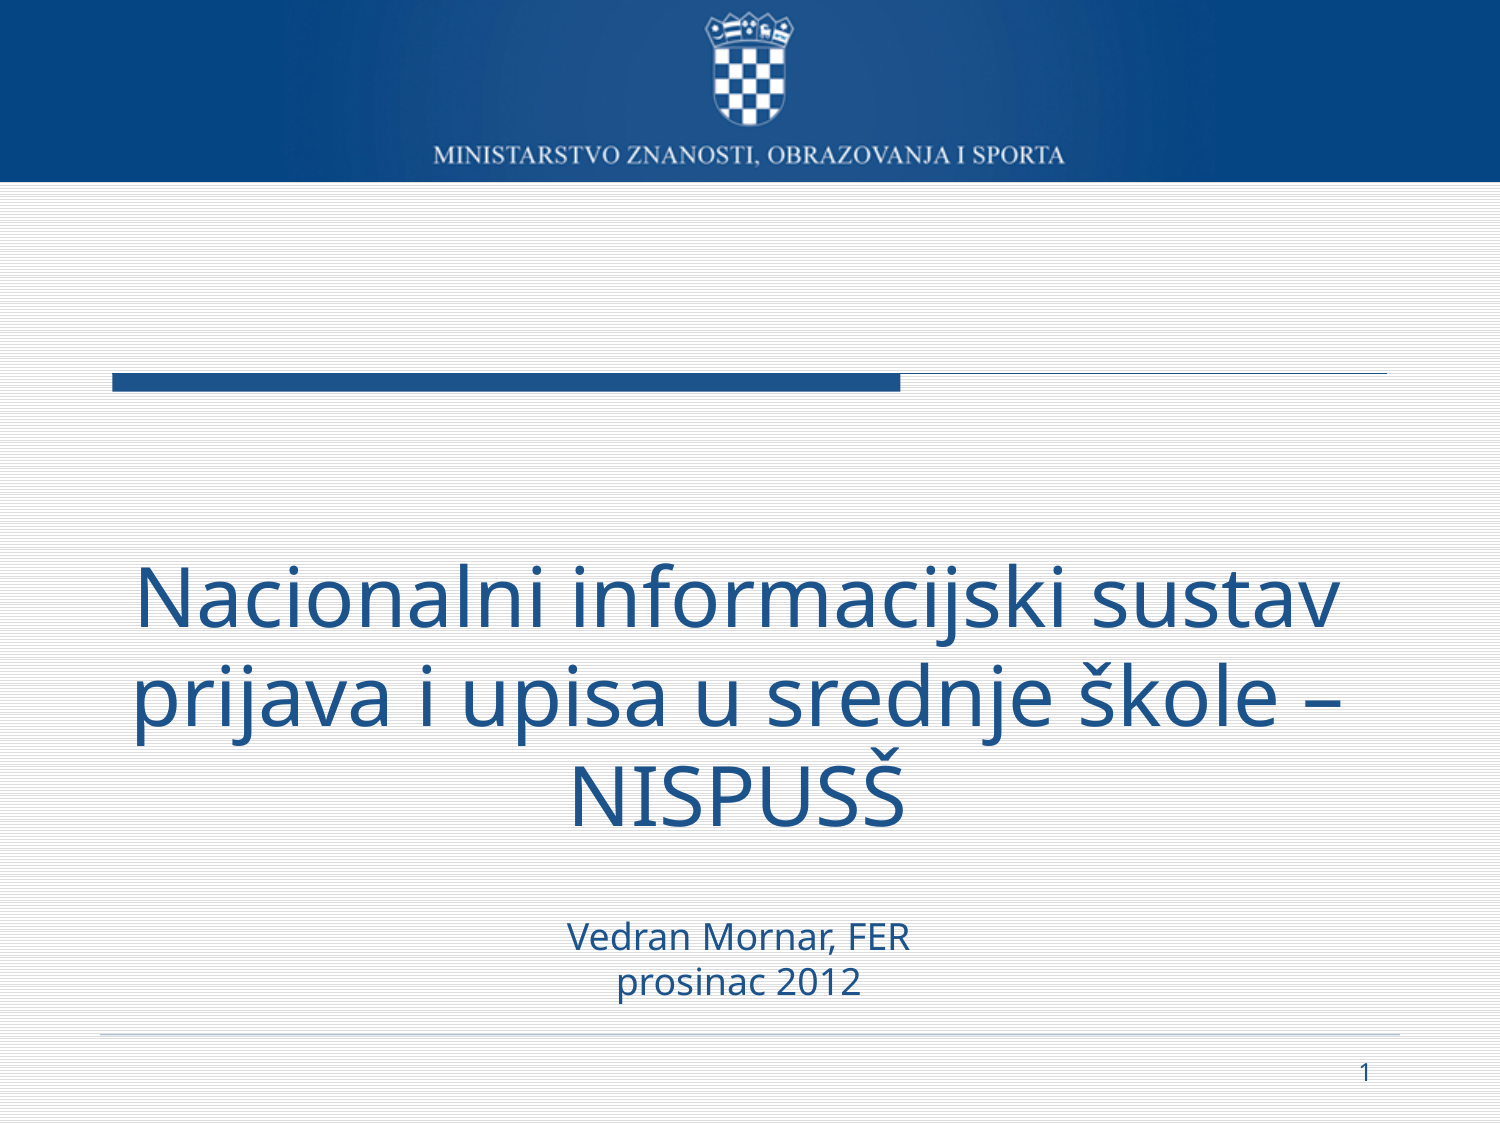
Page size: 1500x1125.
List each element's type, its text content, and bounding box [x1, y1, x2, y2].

text_box Vedran Mornar, FER prosinac 2012 [551, 905, 926, 1010]
slide_number 1 [1074, 1048, 1388, 1106]
title Nacionalni informacijski sustav prijava i upisa u srednje škole – NISPUSŠ [100, 609, 1376, 852]
picture [0, 0, 1500, 182]
